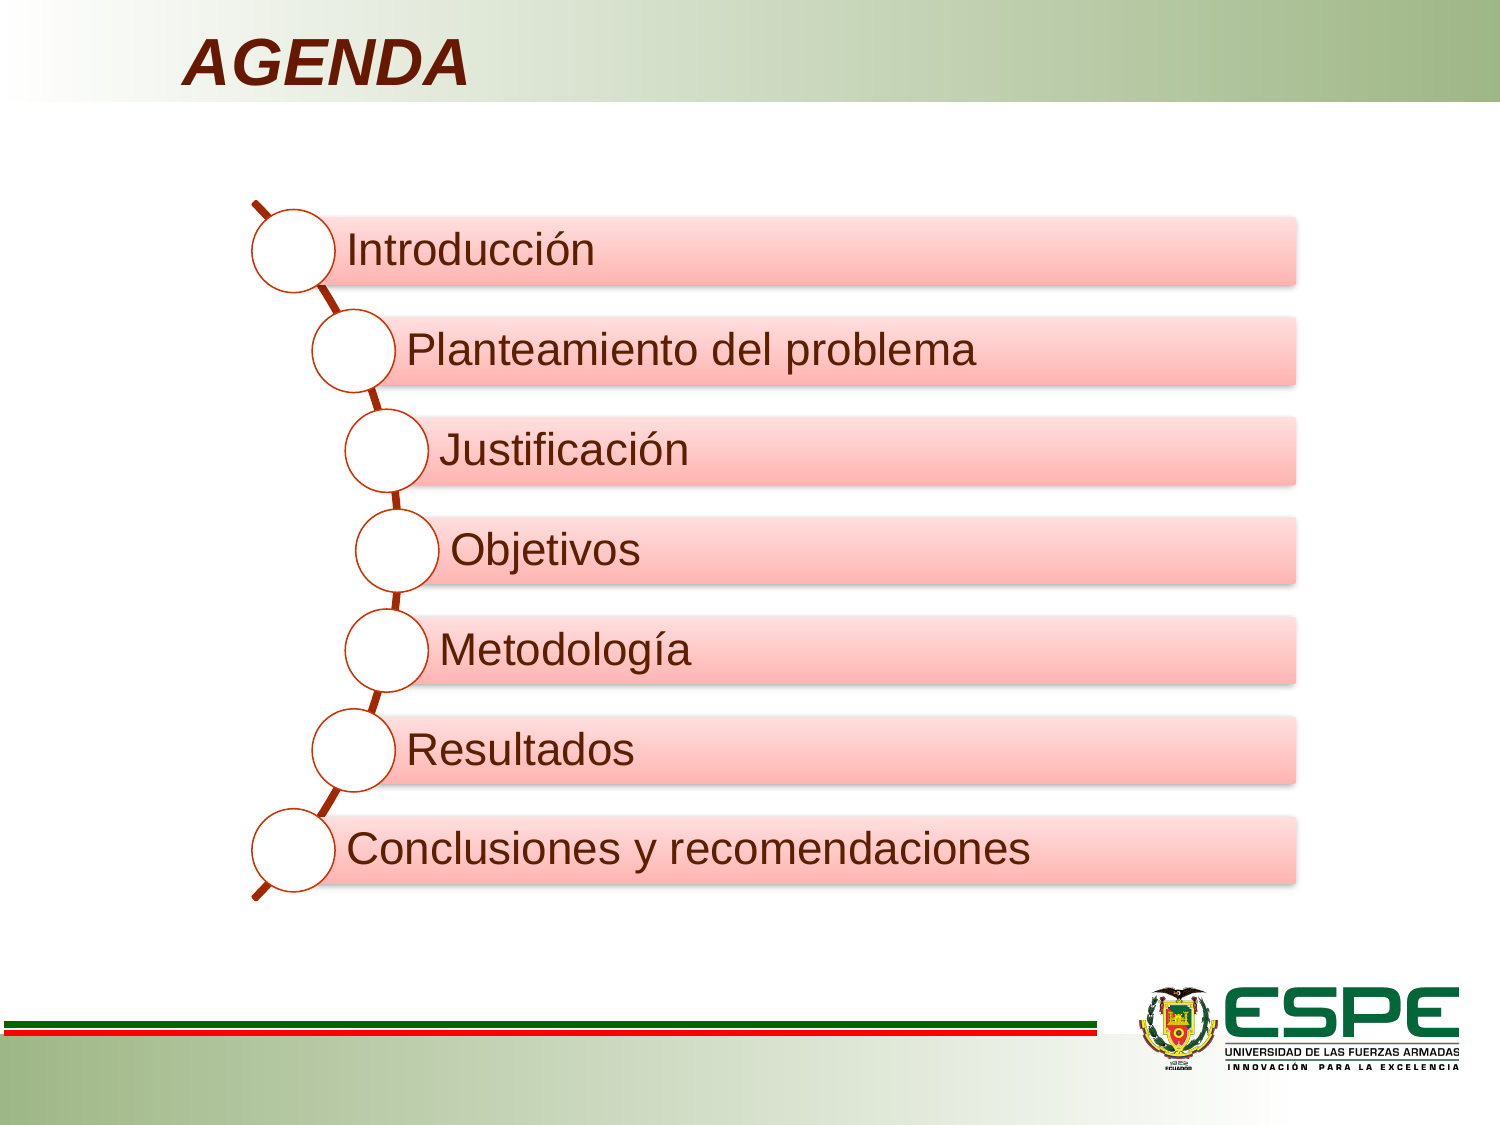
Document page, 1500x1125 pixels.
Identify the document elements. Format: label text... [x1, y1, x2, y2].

picture [1139, 987, 1459, 1070]
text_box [0, 57, 1296, 1044]
text_box AGENDA [0, 11, 488, 56]
